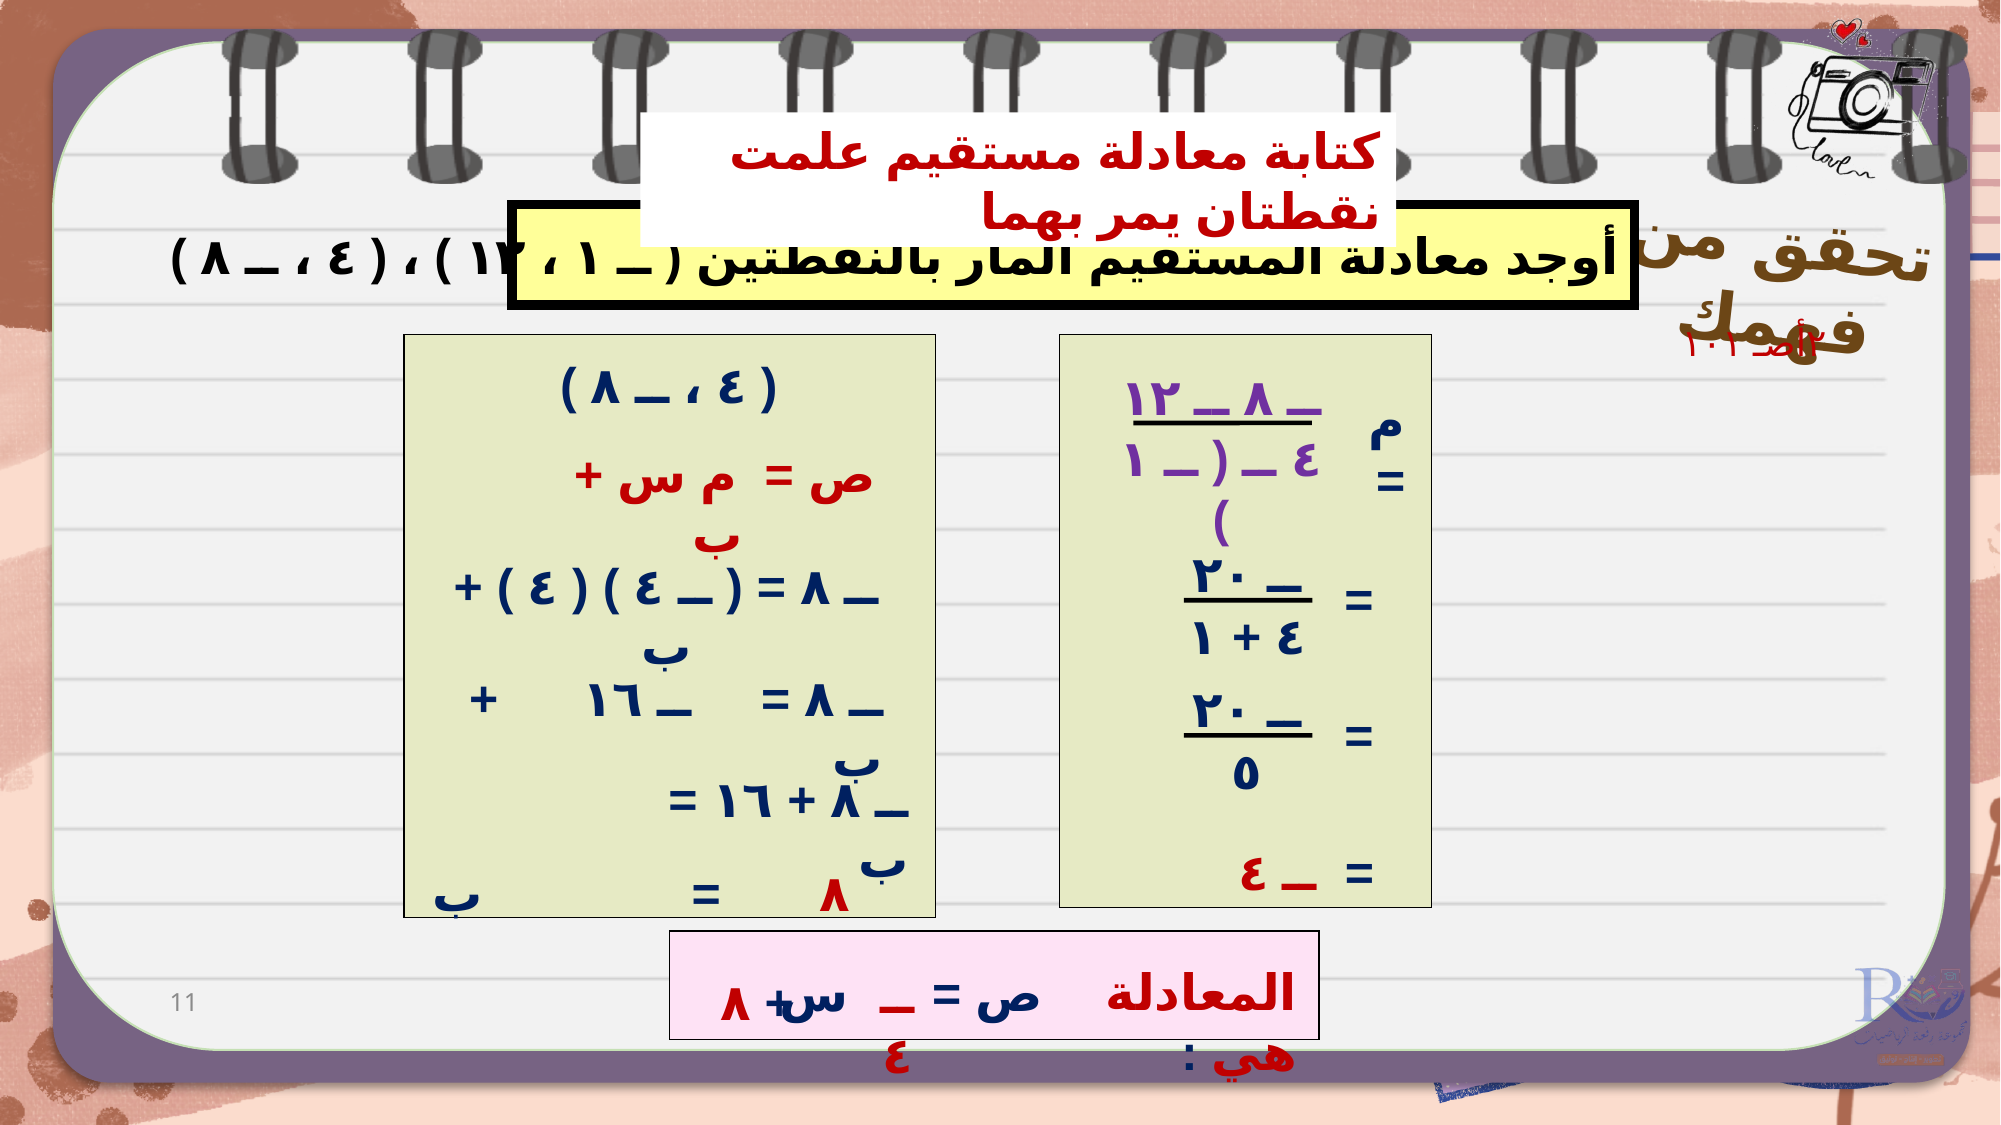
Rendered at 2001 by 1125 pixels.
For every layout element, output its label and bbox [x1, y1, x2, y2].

text_box [71, 27, 1016, 42]
text_box [53, 42, 2000, 1097]
text_box [1102, 358, 1339, 495]
text_box [1161, 535, 1332, 670]
picture [0, 0, 2001, 1125]
text_box [1161, 670, 1332, 808]
